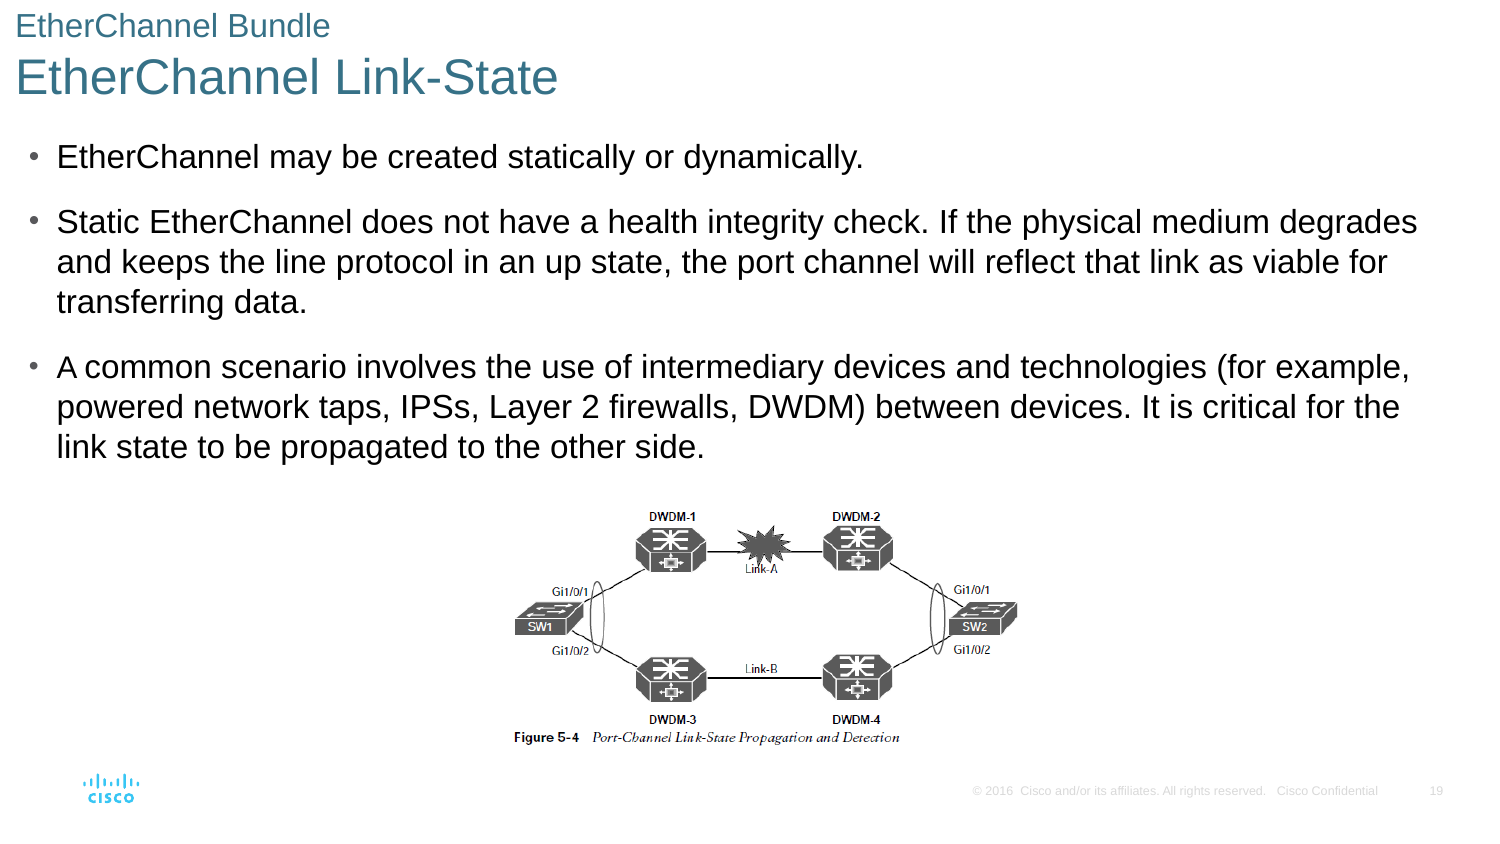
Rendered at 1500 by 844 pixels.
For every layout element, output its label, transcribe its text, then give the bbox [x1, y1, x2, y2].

title EtherChannel Bundle EtherChannel Link-State [0, 0, 1460, 109]
picture [508, 505, 1024, 748]
list EtherChannel may be created statically or dynamically. Static EtherChannel does not have a health integrity check. If the physical medium degrades and keeps the line protocol in an up state, the port channel will reflect that link as viable for transferring data. A common scenario involves the use of intermediary devices and technologies (for example, powered network taps, IPSs, Layer 2 firewalls, DWDM) between devices. It is critical for the link state to be propagated to the other side. [13, 128, 1460, 487]
